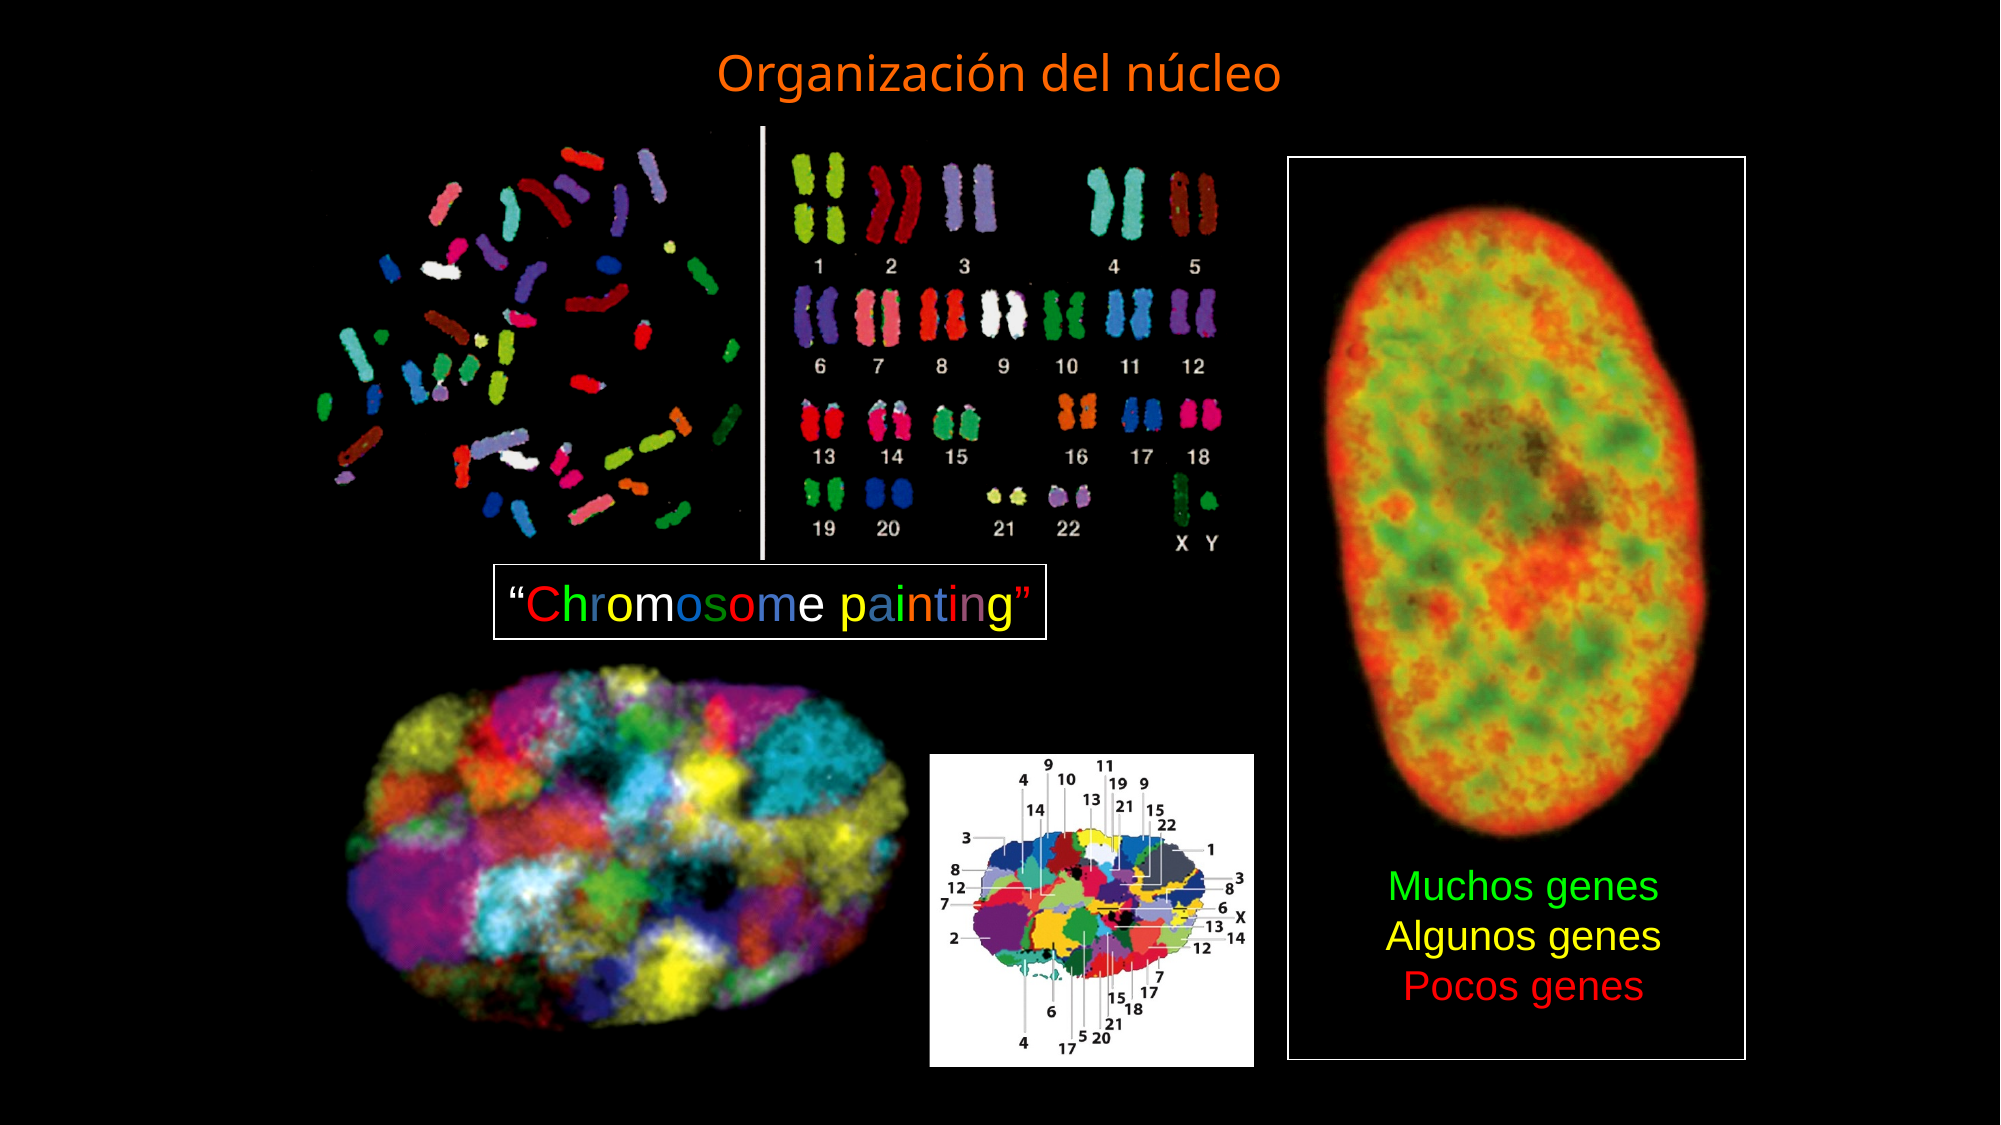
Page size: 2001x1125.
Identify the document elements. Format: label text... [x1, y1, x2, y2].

picture [305, 125, 1233, 560]
picture [1302, 192, 1731, 856]
text_box “Chromosome painting” [493, 564, 1046, 639]
text_box [1287, 157, 1746, 1060]
picture [298, 638, 1254, 1067]
text_box Organización del núcleo [701, 33, 1299, 109]
